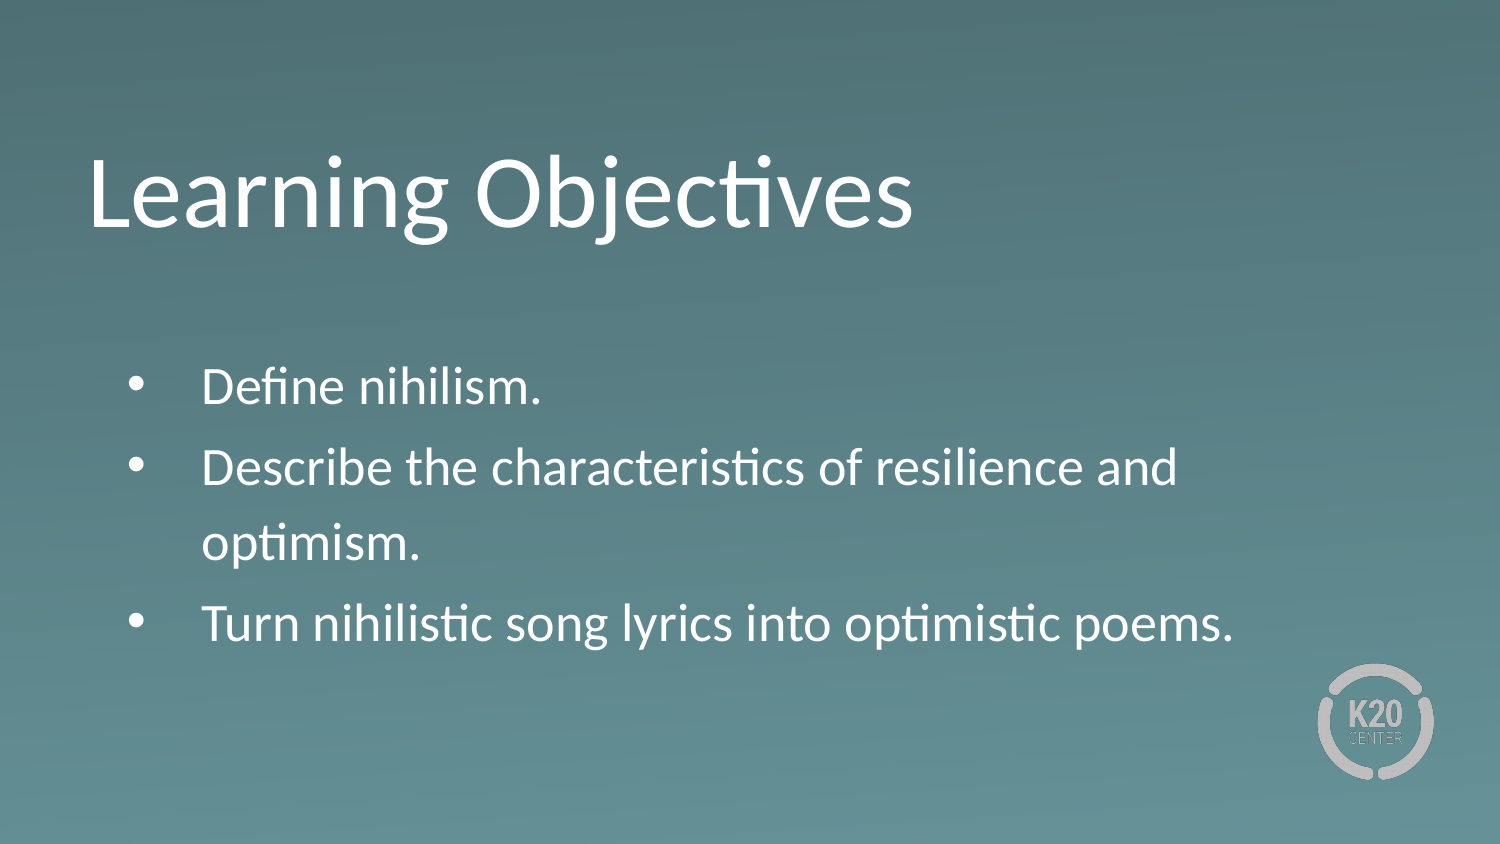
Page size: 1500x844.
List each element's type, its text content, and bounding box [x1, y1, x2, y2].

title Learning Objectives [86, 81, 1362, 249]
picture [1300, 646, 1451, 797]
list Define nihilism. Describe the characteristics of resilience and optimism. Turn nihilistic song lyrics into optimistic poems. [86, 332, 1362, 519]
